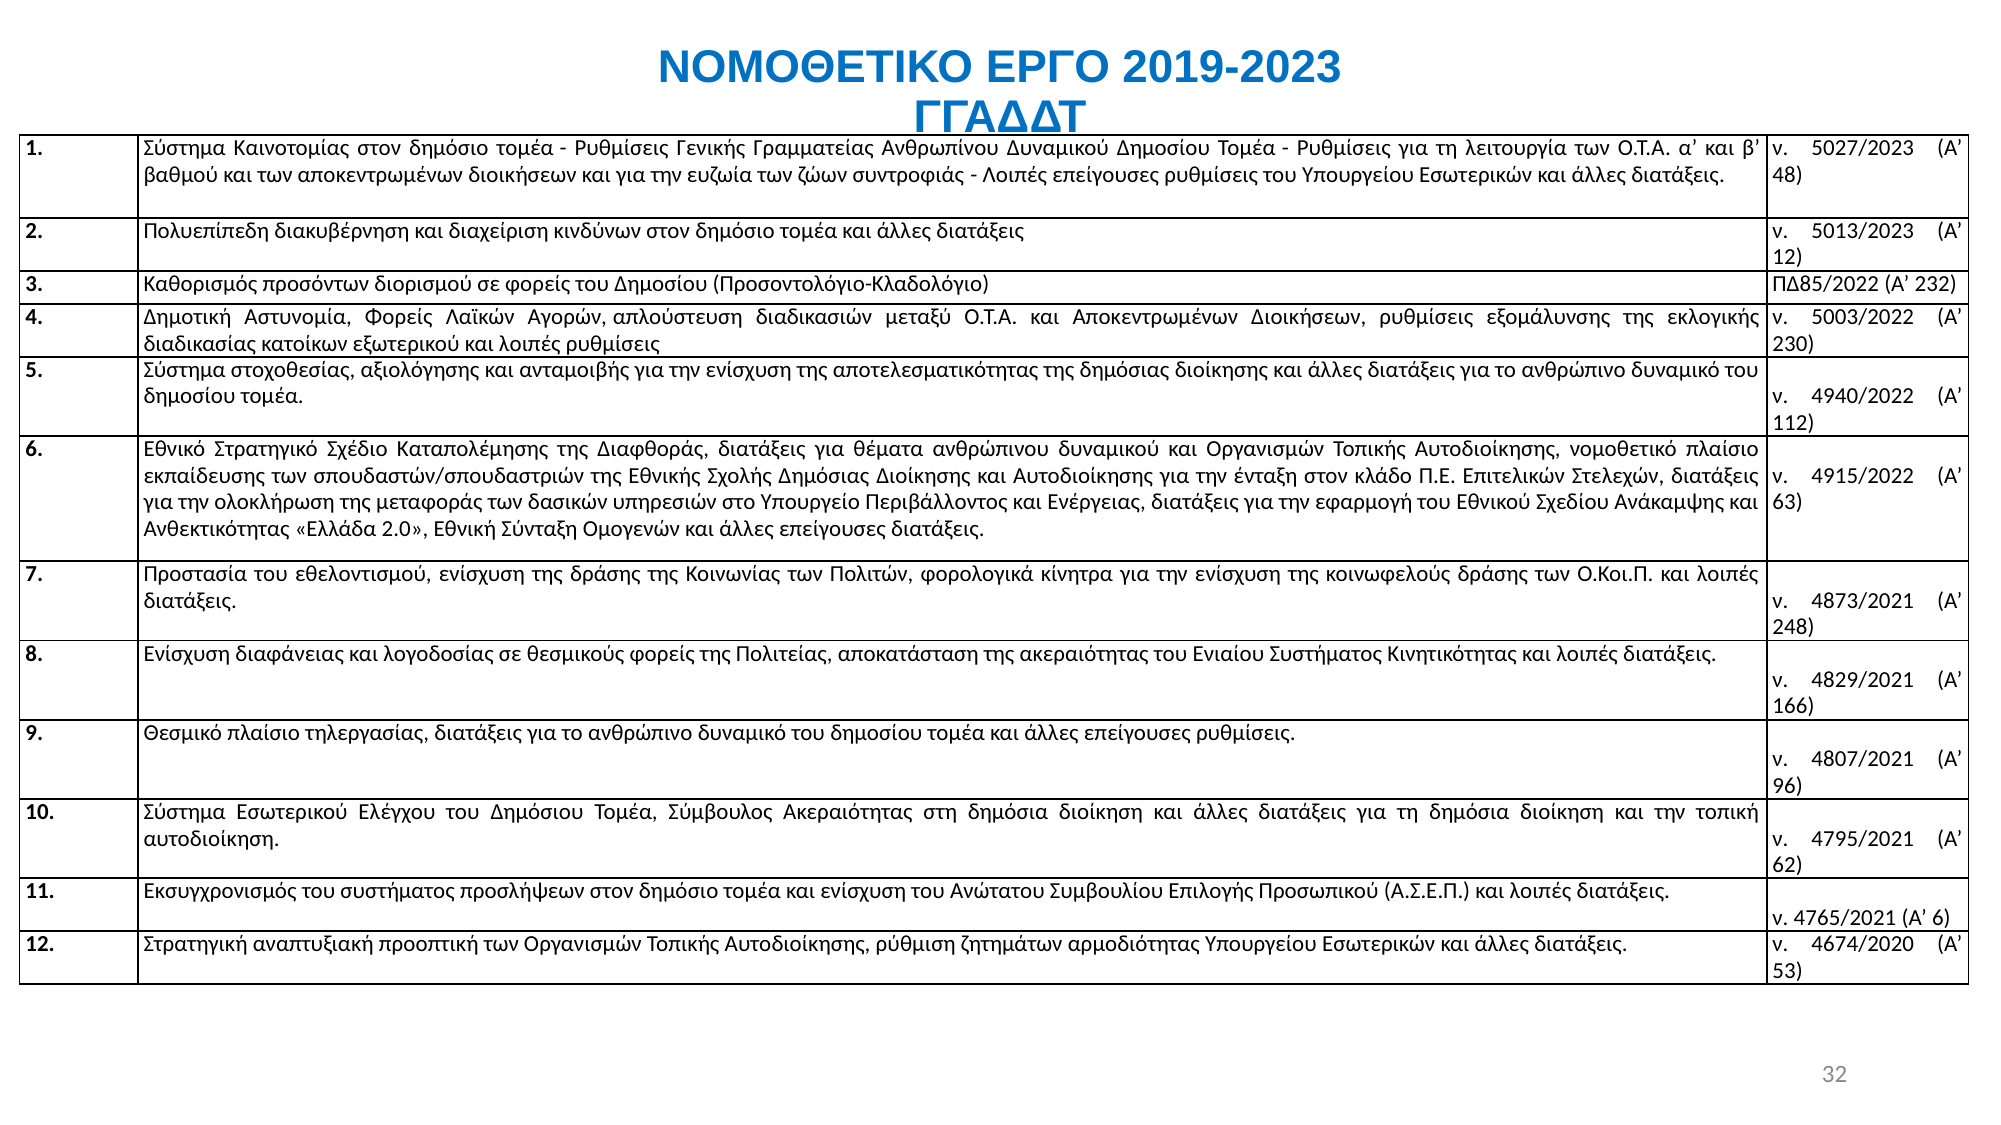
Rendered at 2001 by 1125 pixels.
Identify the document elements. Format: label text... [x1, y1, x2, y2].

table_cell 4. [20, 305, 137, 356]
table_cell Σύστημα Καινοτομίας στον δημόσιο τομέα - Ρυθμίσεις Γενικής Γραμματείας Ανθρωπίνου Δυναμικού Δημοσίου Τομέα - Ρυθμίσεις για τη λειτουργία των Ο.Τ.Α. α’ και β’ βαθμού και των αποκεντρωμένων διοικήσεων και για την ευζωία των ζώων συντροφιάς - Λοιπές επείγουσες ρυθμίσεις του Υπουργείου Εσωτερικών και άλλες διατάξεις. [139, 136, 1766, 217]
table_cell Σύστημα Εσωτερικού Ελέγχου του Δημόσιου Τομέα, Σύμβουλος Ακεραιότητας στη δημόσια διοίκηση και άλλες διατάξεις για τη δημόσια διοίκηση και την τοπική αυτοδιοίκηση. [139, 800, 1766, 877]
table_cell 5. [20, 358, 137, 435]
table_cell Προστασία του εθελοντισμού, ενίσχυση της δράσης της Κοινωνίας των Πολιτών, φορολογικά κίνητρα για την ενίσχυση της κοινωφελούς δράσης των Ο.Κοι.Π. και λοιπές διατάξεις. [139, 562, 1766, 640]
table_cell ν. 4807/2021 (Α’ 96) [1768, 721, 1968, 798]
table_cell Ενίσχυση διαφάνειας και λογοδοσίας σε θεσμικούς φορείς της Πολιτείας, αποκατάσταση της ακεραιότητας του Ενιαίου Συστήματος Κινητικότητας και λοιπές διατάξεις. [139, 641, 1766, 719]
table_cell ν. 4765/2021 (Α’ 6) [1768, 879, 1968, 930]
slide_number 32 [1412, 1042, 1863, 1103]
table_cell ν. 4873/2021 (Α’ 248) [1768, 562, 1968, 640]
table_cell 12. [20, 932, 137, 983]
table_cell 6. [20, 437, 137, 560]
table_cell Εθνικό Στρατηγικό Σχέδιο Καταπολέμησης της Διαφθοράς, διατάξεις για θέματα ανθρώπινου δυναμικού και Οργανισμών Τοπικής Αυτοδιοίκησης, νομοθετικό πλαίσιο εκπαίδευσης των σπουδαστών/σπουδαστριών της Εθνικής Σχολής Δημόσιας Διοίκησης και Αυτοδιοίκησης για την ένταξη στον κλάδο Π.Ε. Επιτελικών Στελεχών, διατάξεις για την ολοκλήρωση της μεταφοράς των δασικών υπηρεσιών στο Υπουργείο Περιβάλλοντος και Ενέργειας, διατάξεις για την εφαρμογή του Εθνικού Σχεδίου Ανάκαμψης και Ανθεκτικότητας «Ελλάδα 2.0», Εθνική Σύνταξη Ομογενών και άλλες επείγουσες διατάξεις. [139, 437, 1766, 560]
table_cell Σύστημα στοχοθεσίας, αξιολόγησης και ανταμοιβής για την ενίσχυση της αποτελεσματικότητας της δημόσιας διοίκησης και άλλες διατάξεις για το ανθρώπινο δυναμικό του δημοσίου τομέα. [139, 358, 1766, 435]
table_cell 8. [20, 641, 137, 719]
table_cell ν. 5027/2023 (Α’ 48) [1768, 136, 1968, 217]
table_cell Θεσμικό πλαίσιο τηλεργασίας, διατάξεις για το ανθρώπινο δυναμικό του δημοσίου τομέα και άλλες επείγουσες ρυθμίσεις. [139, 721, 1766, 798]
table_cell 10. [20, 800, 137, 877]
table_cell ν. 4829/2021 (Α’ 166) [1768, 641, 1968, 719]
table_cell Πολυεπίπεδη διακυβέρνηση και διαχείριση κινδύνων στον δημόσιο τομέα και άλλες διατάξεις [139, 219, 1766, 270]
table_cell 2. [20, 219, 137, 270]
table_cell ν. 4674/2020 (Α’ 53) [1768, 932, 1968, 983]
table_cell ν. 5003/2022 (Α’ 230) [1768, 305, 1968, 356]
table_cell 9. [20, 721, 137, 798]
table_cell Εκσυγχρονισμός του συστήματος προσλήψεων στον δημόσιο τομέα και ενίσχυση του Ανώτατου Συμβουλίου Επιλογής Προσωπικού (Α.Σ.Ε.Π.) και λοιπές διατάξεις. [139, 879, 1766, 930]
table_cell 1. [20, 136, 137, 217]
table_cell Καθορισμός προσόντων διορισμού σε φορείς του Δημοσίου (Προσοντολόγιο-Κλαδολόγιο) [139, 272, 1766, 303]
table_cell ν. 4795/2021 (Α’ 62) [1768, 800, 1968, 877]
table_cell 11. [20, 879, 137, 930]
table_cell ΠΔ85/2022 (Α’ 232) [1768, 272, 1968, 303]
table_cell Δημοτική Αστυνομία, Φορείς Λαϊκών Αγορών, απλούστευση διαδικασιών μεταξύ Ο.Τ.Α. και Αποκεντρωμένων Διοικήσεων, ρυθμίσεις εξομάλυνσης της εκλογικής διαδικασίας κατοίκων εξωτερικού και λοιπές ρυθμίσεις [139, 305, 1766, 356]
title ΝΟΜΟΘΕΤΙΚΟ ΕΡΓΟ 2019-2023 ΓΓΑΔΔΤ [137, 24, 1863, 102]
table_cell ν. 4915/2022 (Α’ 63) [1768, 437, 1968, 560]
table_cell ν. 5013/2023 (Α’ 12) [1768, 219, 1968, 270]
table_cell 7. [20, 562, 137, 640]
table_cell Στρατηγική αναπτυξιακή προοπτική των Οργανισμών Τοπικής Αυτοδιοίκησης, ρύθμιση ζητημάτων αρμοδιότητας Υπουργείου Εσωτερικών και άλλες διατάξεις. [139, 932, 1766, 983]
table_cell ν. 4940/2022 (Α’ 112) [1768, 358, 1968, 435]
table_cell 3. [20, 272, 137, 303]
table_header [20, 102, 1968, 134]
